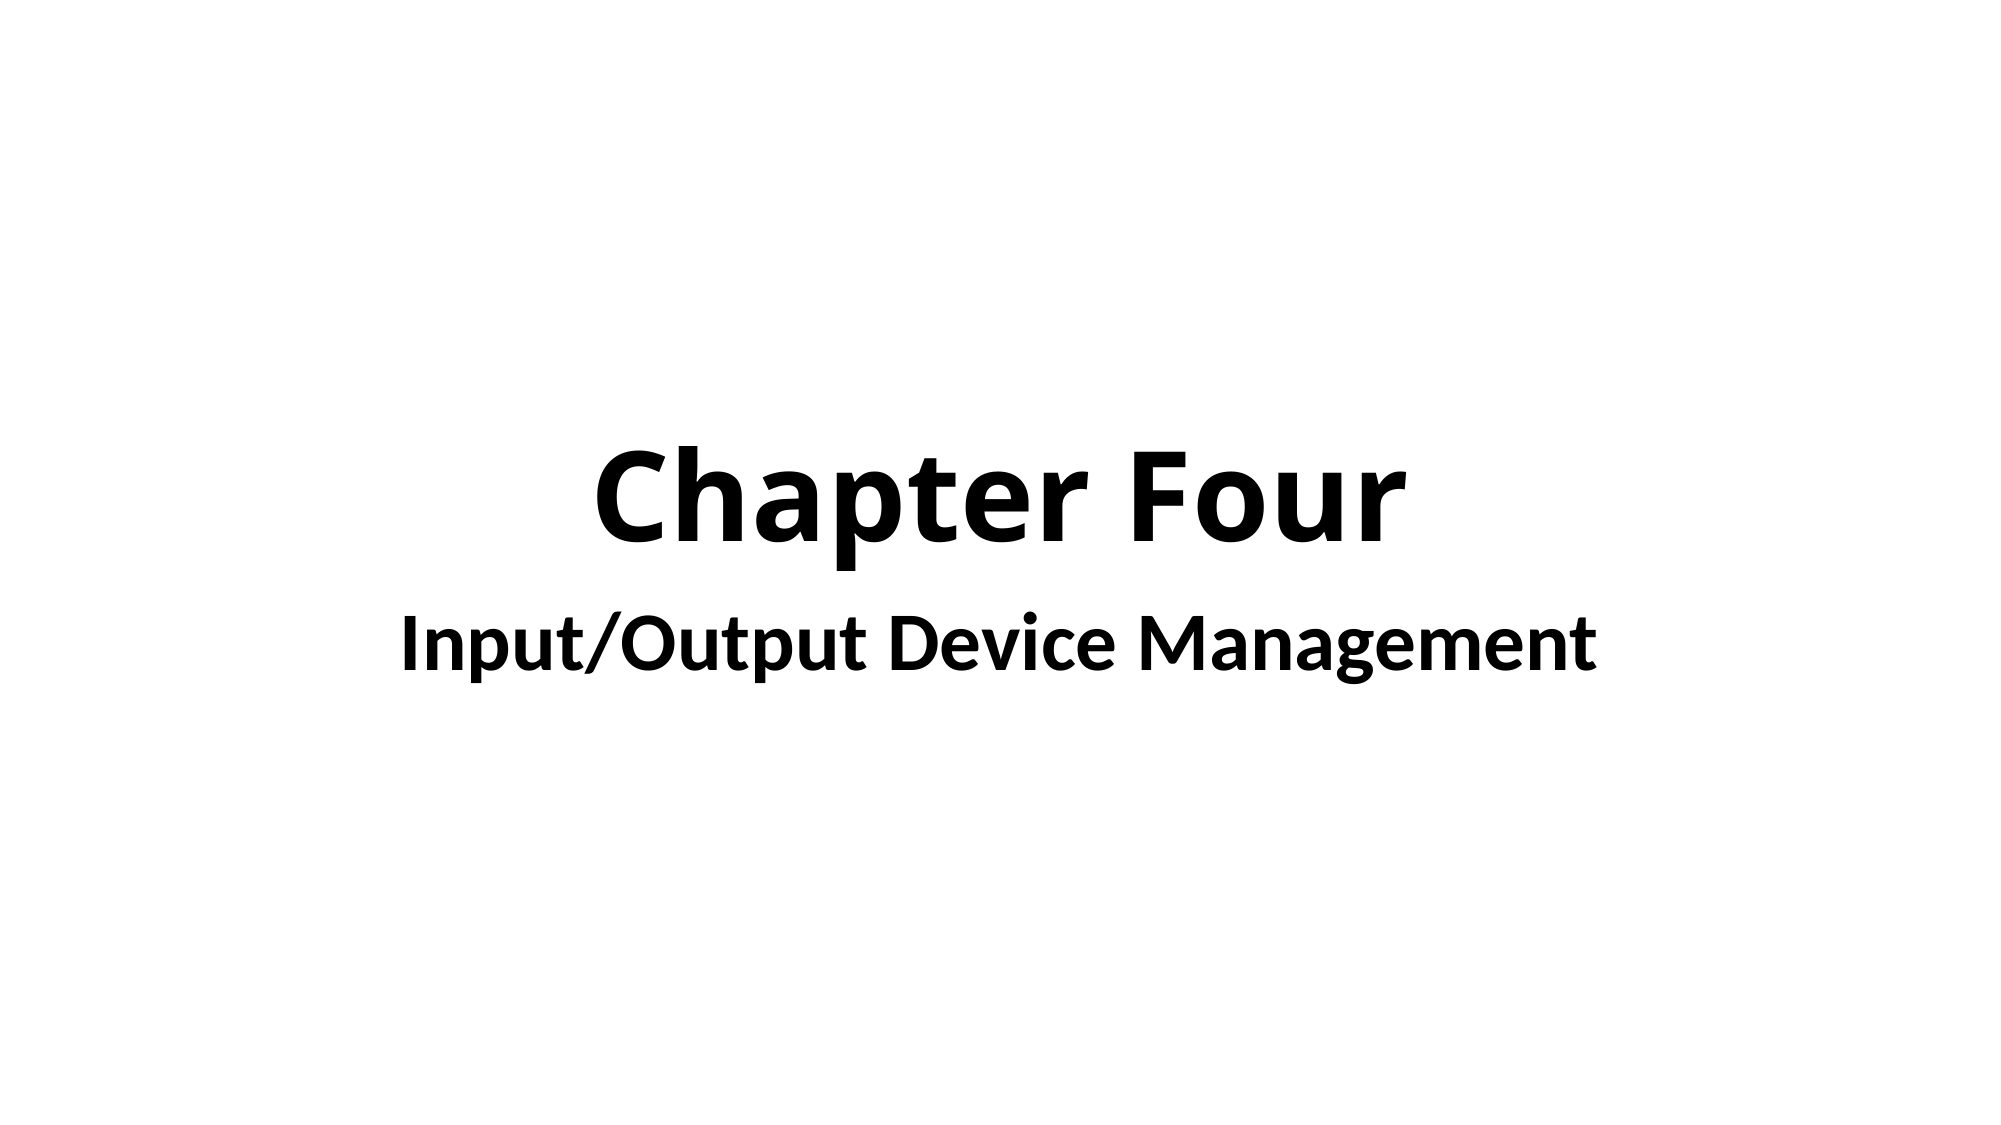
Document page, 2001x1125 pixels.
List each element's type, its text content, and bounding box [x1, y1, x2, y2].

subtitle Input/Output Device Management [249, 590, 1750, 863]
title Chapter Four [249, 184, 1750, 576]
